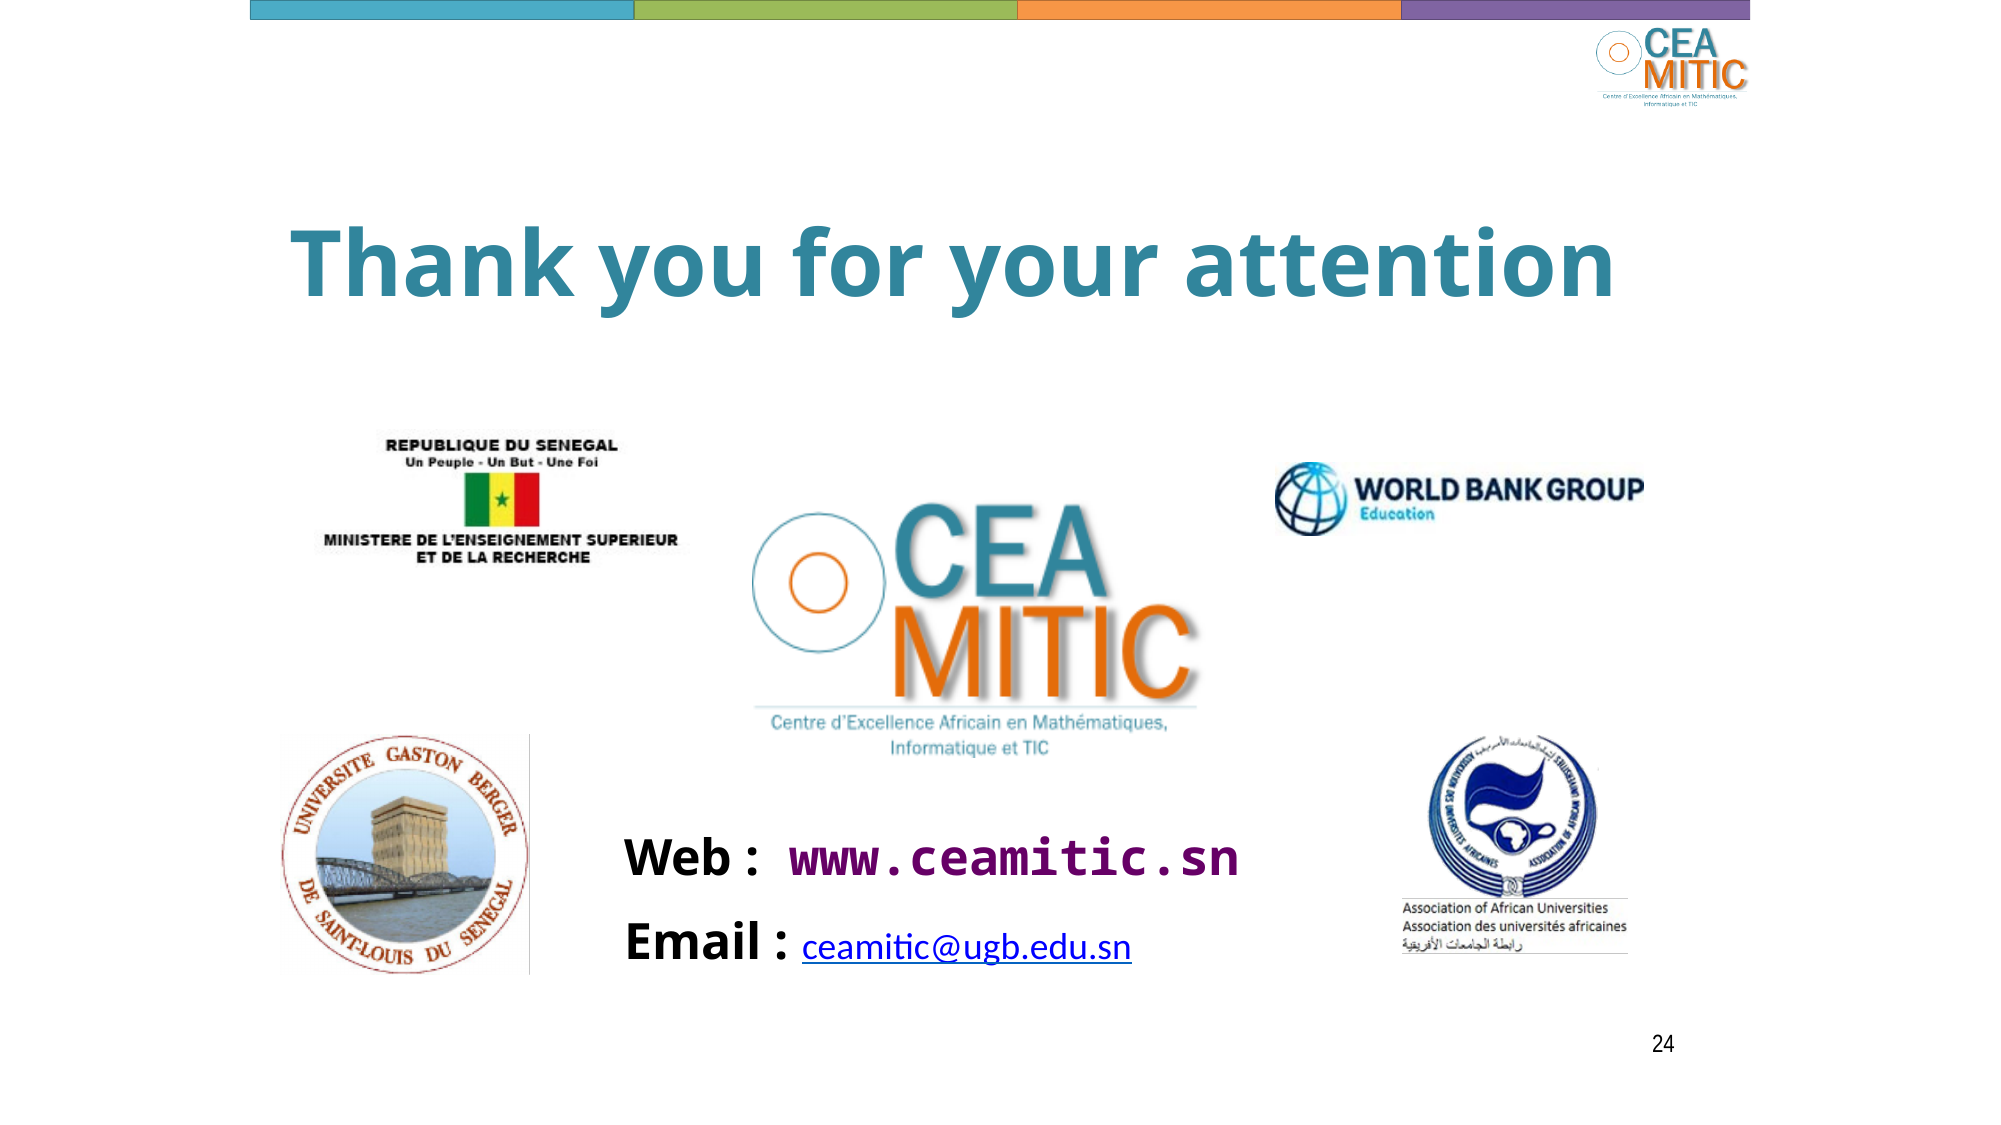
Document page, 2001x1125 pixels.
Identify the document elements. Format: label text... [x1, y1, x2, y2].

picture [280, 734, 531, 976]
text_box Web : www.ceamitic.sn Email : ceamitic@ugb.edu.sn [549, 740, 1384, 1054]
slide_number 24 [1324, 1020, 1676, 1066]
picture [1402, 734, 1629, 956]
title Thank you for your attention [278, 165, 1630, 354]
picture [752, 499, 1206, 759]
picture [314, 429, 691, 571]
picture [1274, 462, 1644, 536]
picture [1596, 26, 1750, 107]
